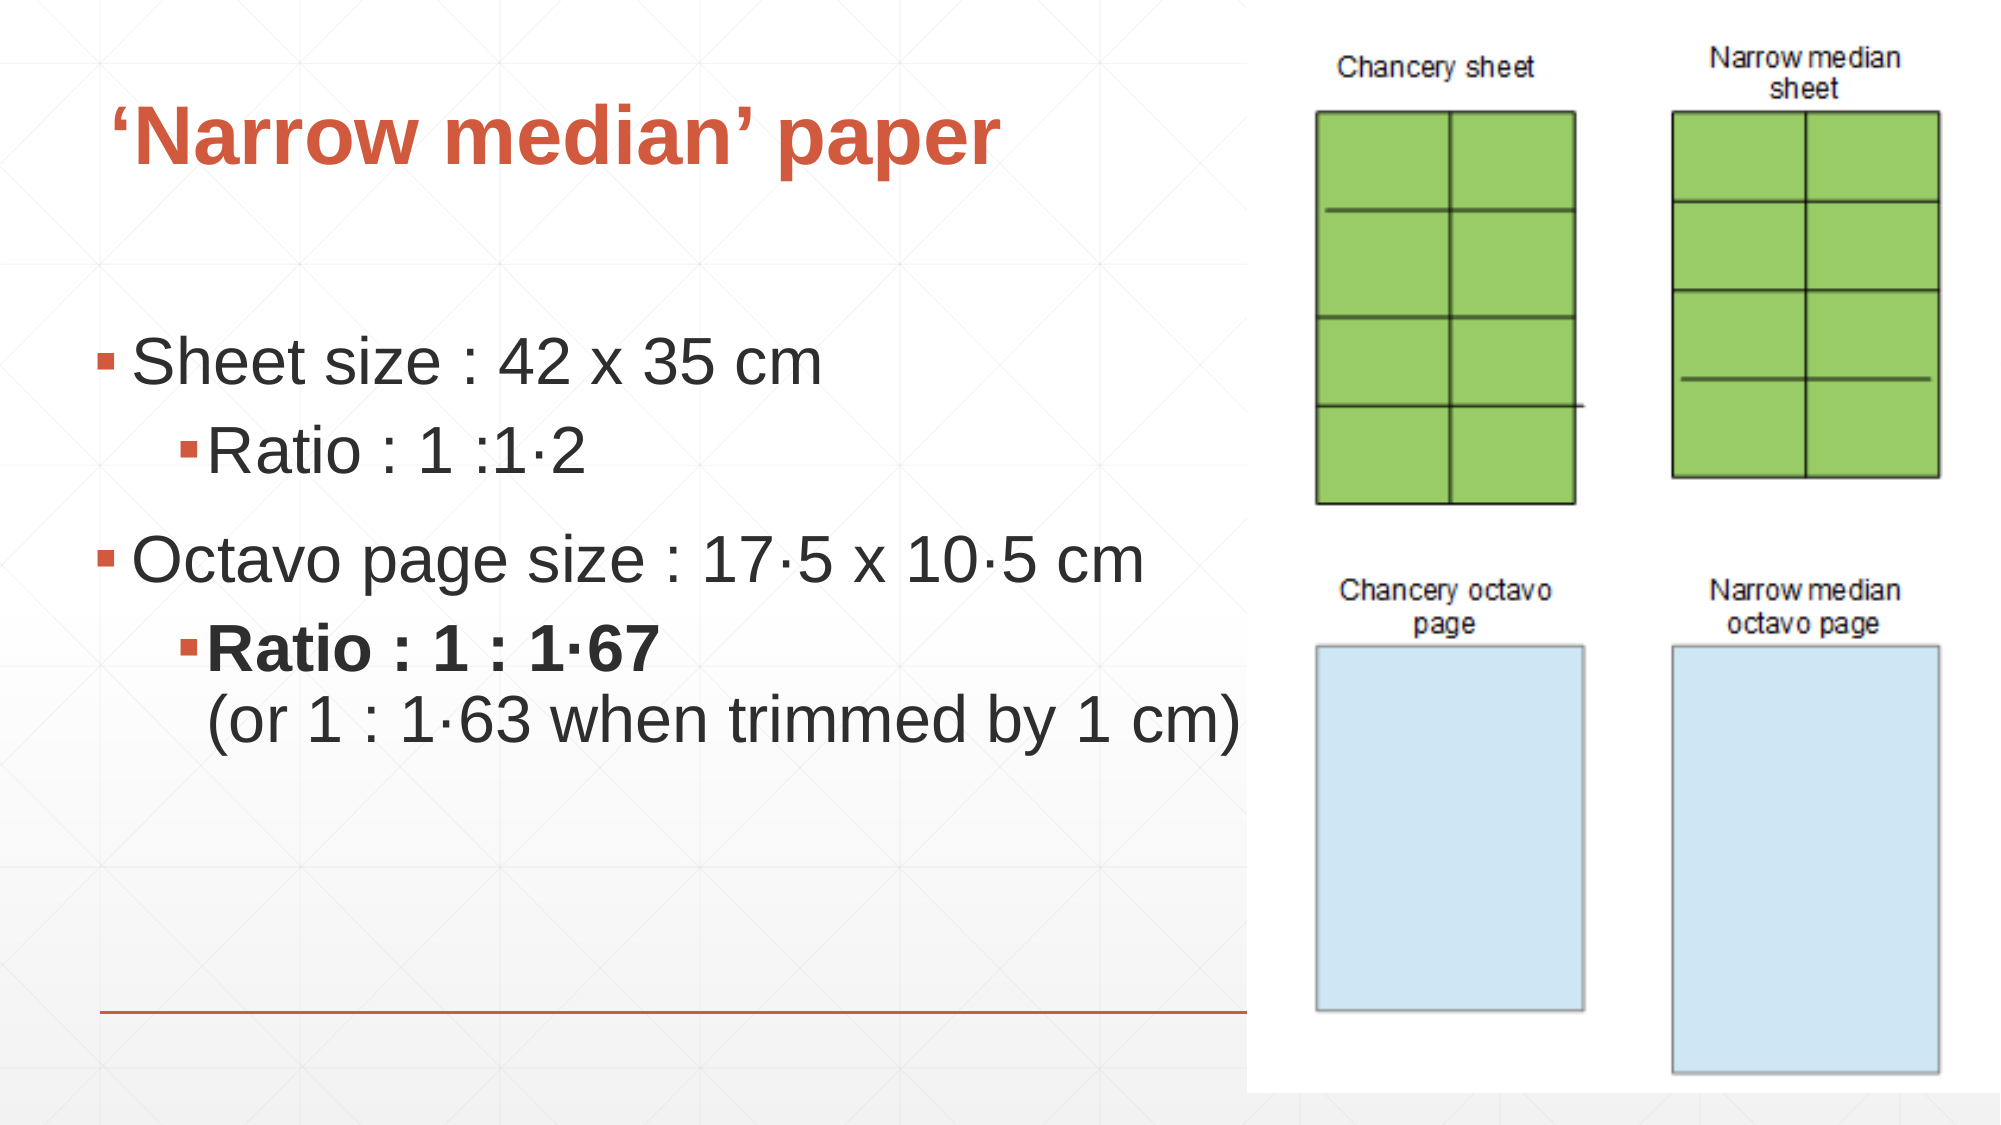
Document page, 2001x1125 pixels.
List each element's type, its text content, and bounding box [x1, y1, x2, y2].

title ‘Narrow median’ paper [94, 78, 1175, 190]
list Sheet size : 42 x 35 cm Ratio : 1 :1·2 Octavo page size : 17·5 x 10·5 cm Ratio : 1 : 1·67 (or 1 : 1·63 when trimmed by 1 cm) [79, 319, 1247, 895]
picture [1247, 0, 2000, 1093]
